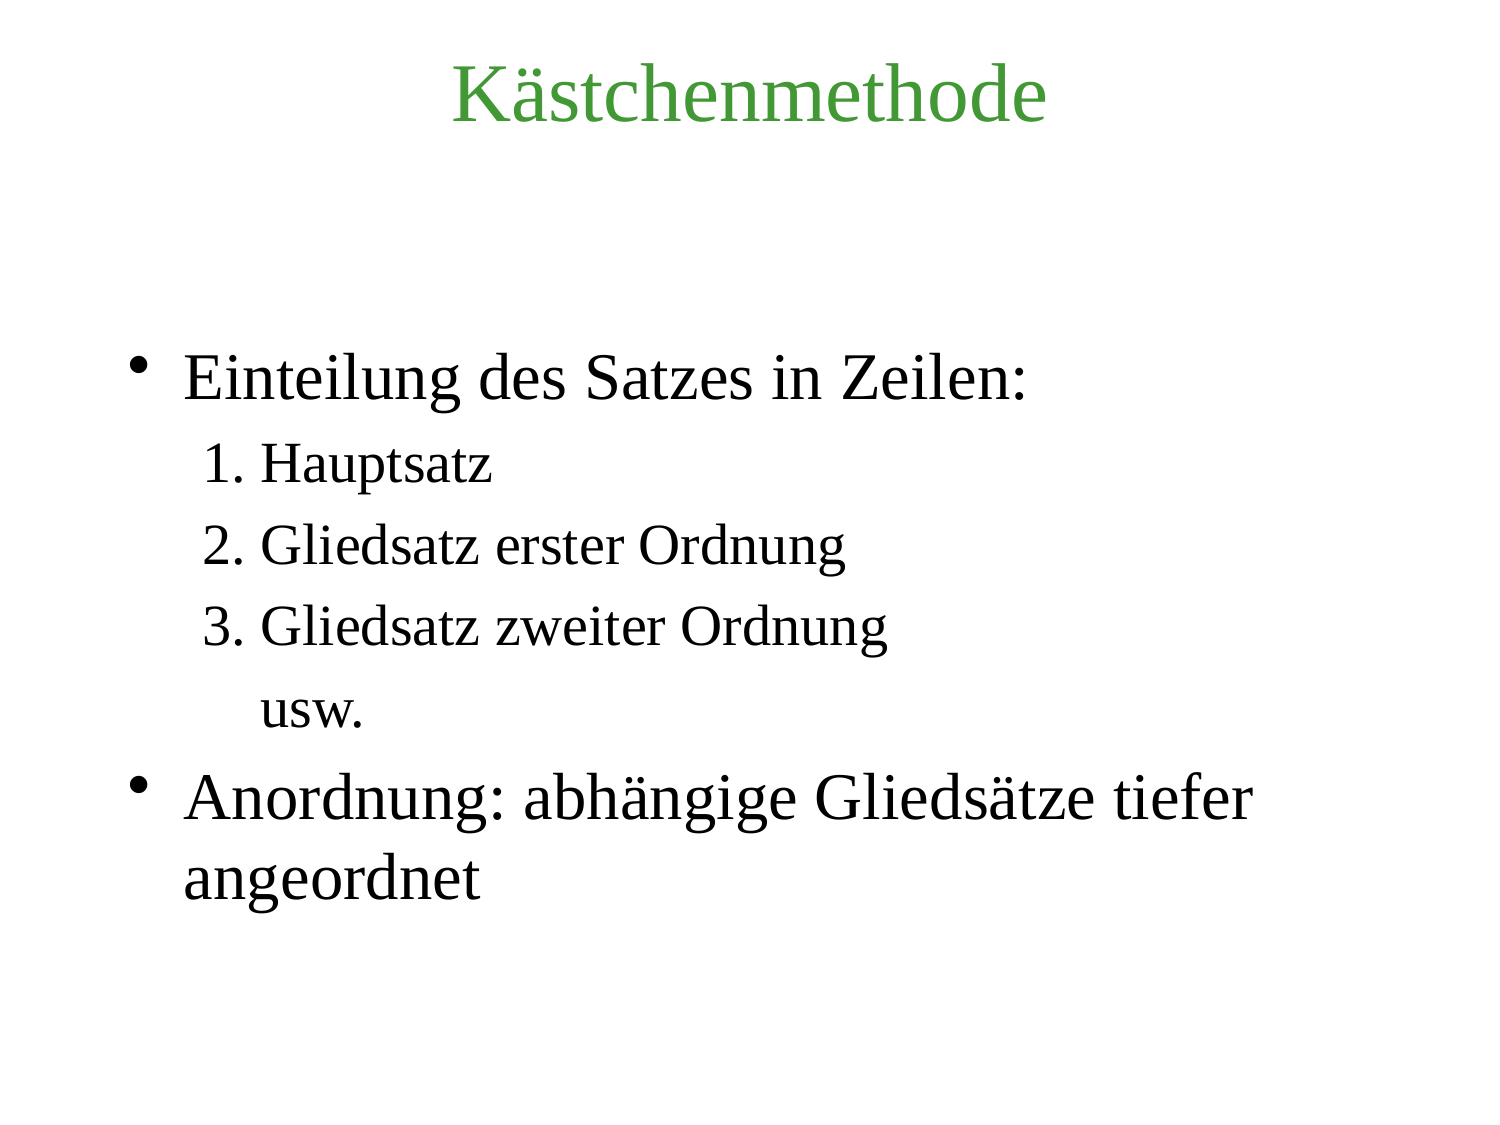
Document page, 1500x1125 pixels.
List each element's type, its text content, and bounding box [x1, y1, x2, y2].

list Einteilung des Satzes in Zeilen: 1. Hauptsatz 2. Gliedsatz erster Ordnung 3. Gliedsatz zweiter Ordnung usw. Anordnung: abhängige Gliedsätze tiefer angeordnet [112, 324, 1388, 1001]
title Kästchenmethode [0, 0, 1500, 178]
